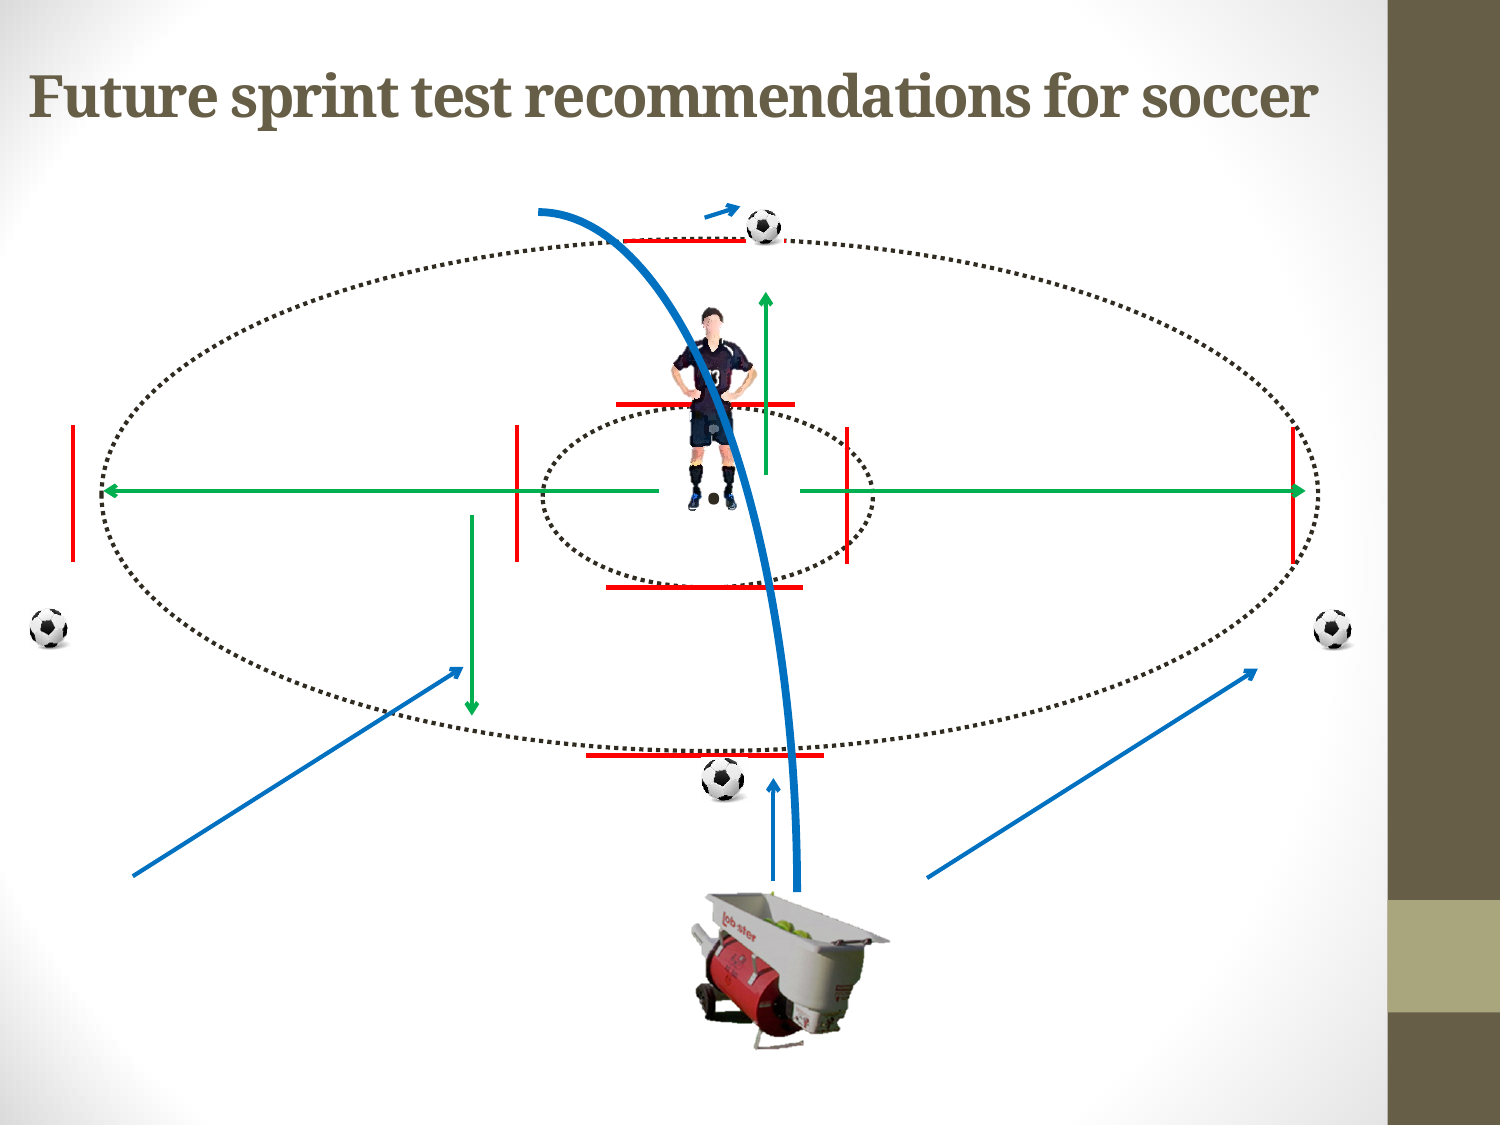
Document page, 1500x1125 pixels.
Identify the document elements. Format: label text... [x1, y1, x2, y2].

picture [0, 0, 1387, 1125]
text_box [99, 247, 538, 743]
text_box [759, 412, 843, 579]
text_box [538, 211, 658, 483]
text_box [773, 498, 1296, 748]
text_box [538, 498, 799, 893]
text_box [132, 666, 464, 877]
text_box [704, 205, 741, 219]
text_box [926, 668, 1259, 879]
text_box [614, 239, 1296, 483]
title Future sprint test recommendations for soccer [13, 22, 1373, 168]
text_box [858, 498, 875, 538]
text_box [858, 457, 874, 483]
text_box [1304, 439, 1321, 551]
